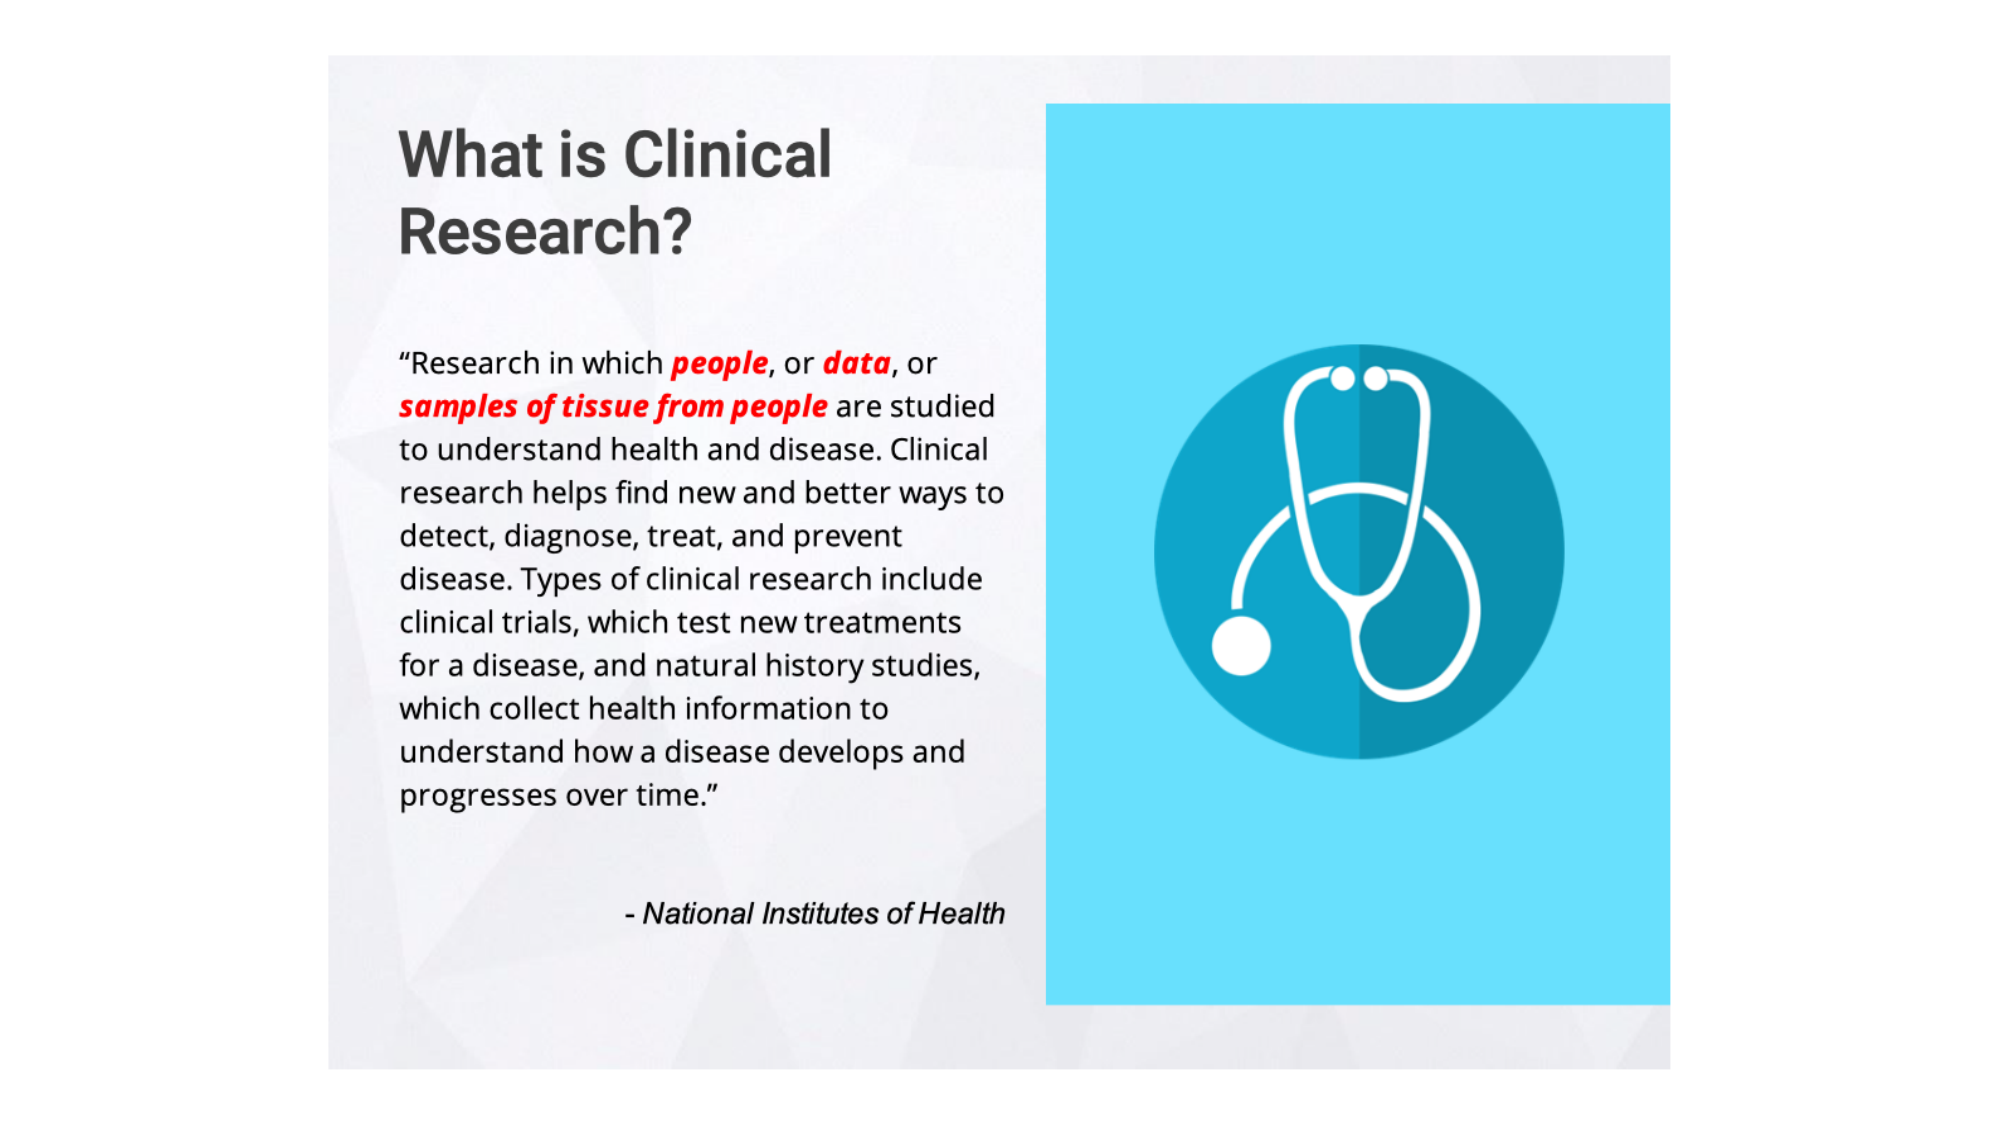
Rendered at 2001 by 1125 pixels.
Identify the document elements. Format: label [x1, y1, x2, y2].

picture [326, 53, 1673, 1072]
